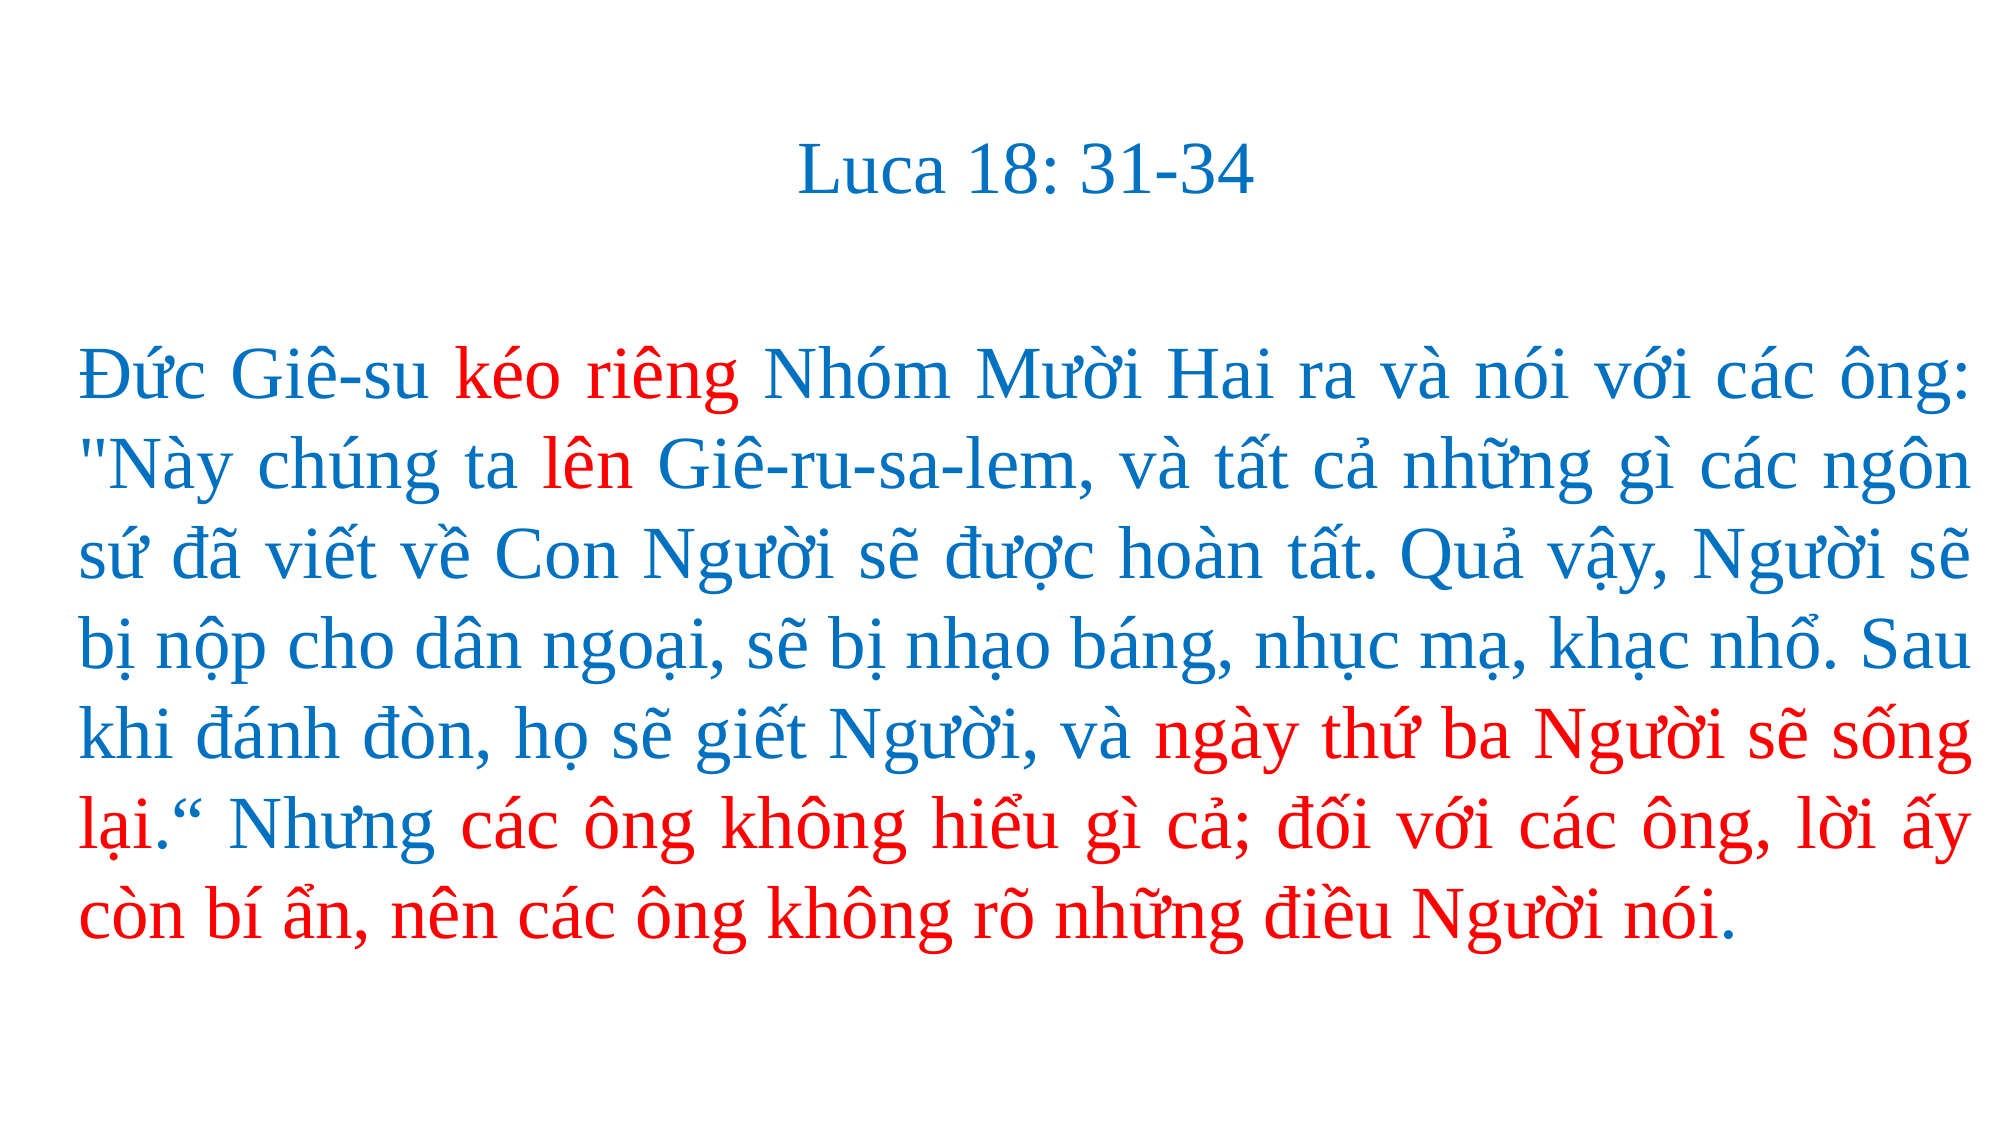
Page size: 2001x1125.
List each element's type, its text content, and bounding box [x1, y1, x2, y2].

text_box Luca 18: 31-34 Đức Giê-su kéo riêng Nhóm Mười Hai ra và nói với các ông: "Này chúng ta lên Giê-ru-sa-lem, và tất cả những gì các ngôn sứ đã viết về Con Người sẽ được hoàn tất. Quả vậy, Người sẽ bị nộp cho dân ngoại, sẽ bị nhạo báng, nhục mạ, khạc nhổ. Sau khi đánh đòn, họ sẽ giết Người, và ngày thứ ba Người sẽ sống lại.“ Nhưng các ông không hiểu gì cả; đối với các ông, lời ấy còn bí ẩn, nên các ông không rõ những điều Người nói. [63, 8, 1989, 961]
